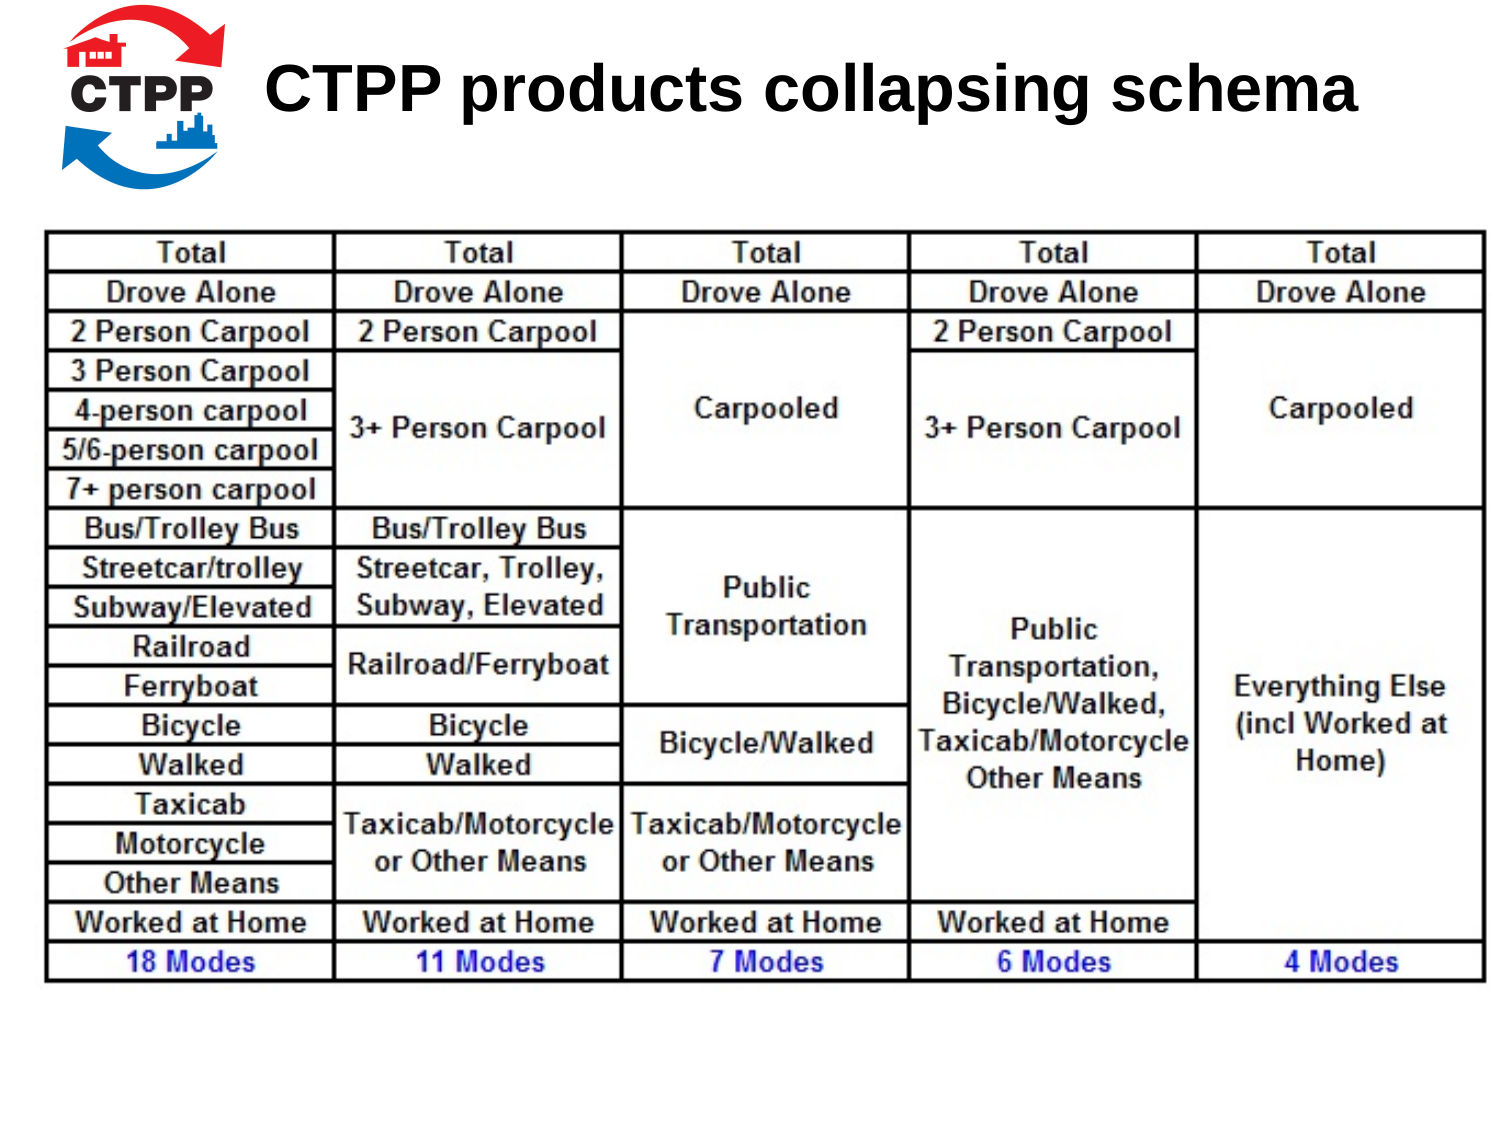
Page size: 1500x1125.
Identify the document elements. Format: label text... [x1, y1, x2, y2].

picture [62, 0, 226, 195]
text_box CTPP products collapsing schema [250, 37, 1394, 133]
picture [34, 224, 1500, 991]
